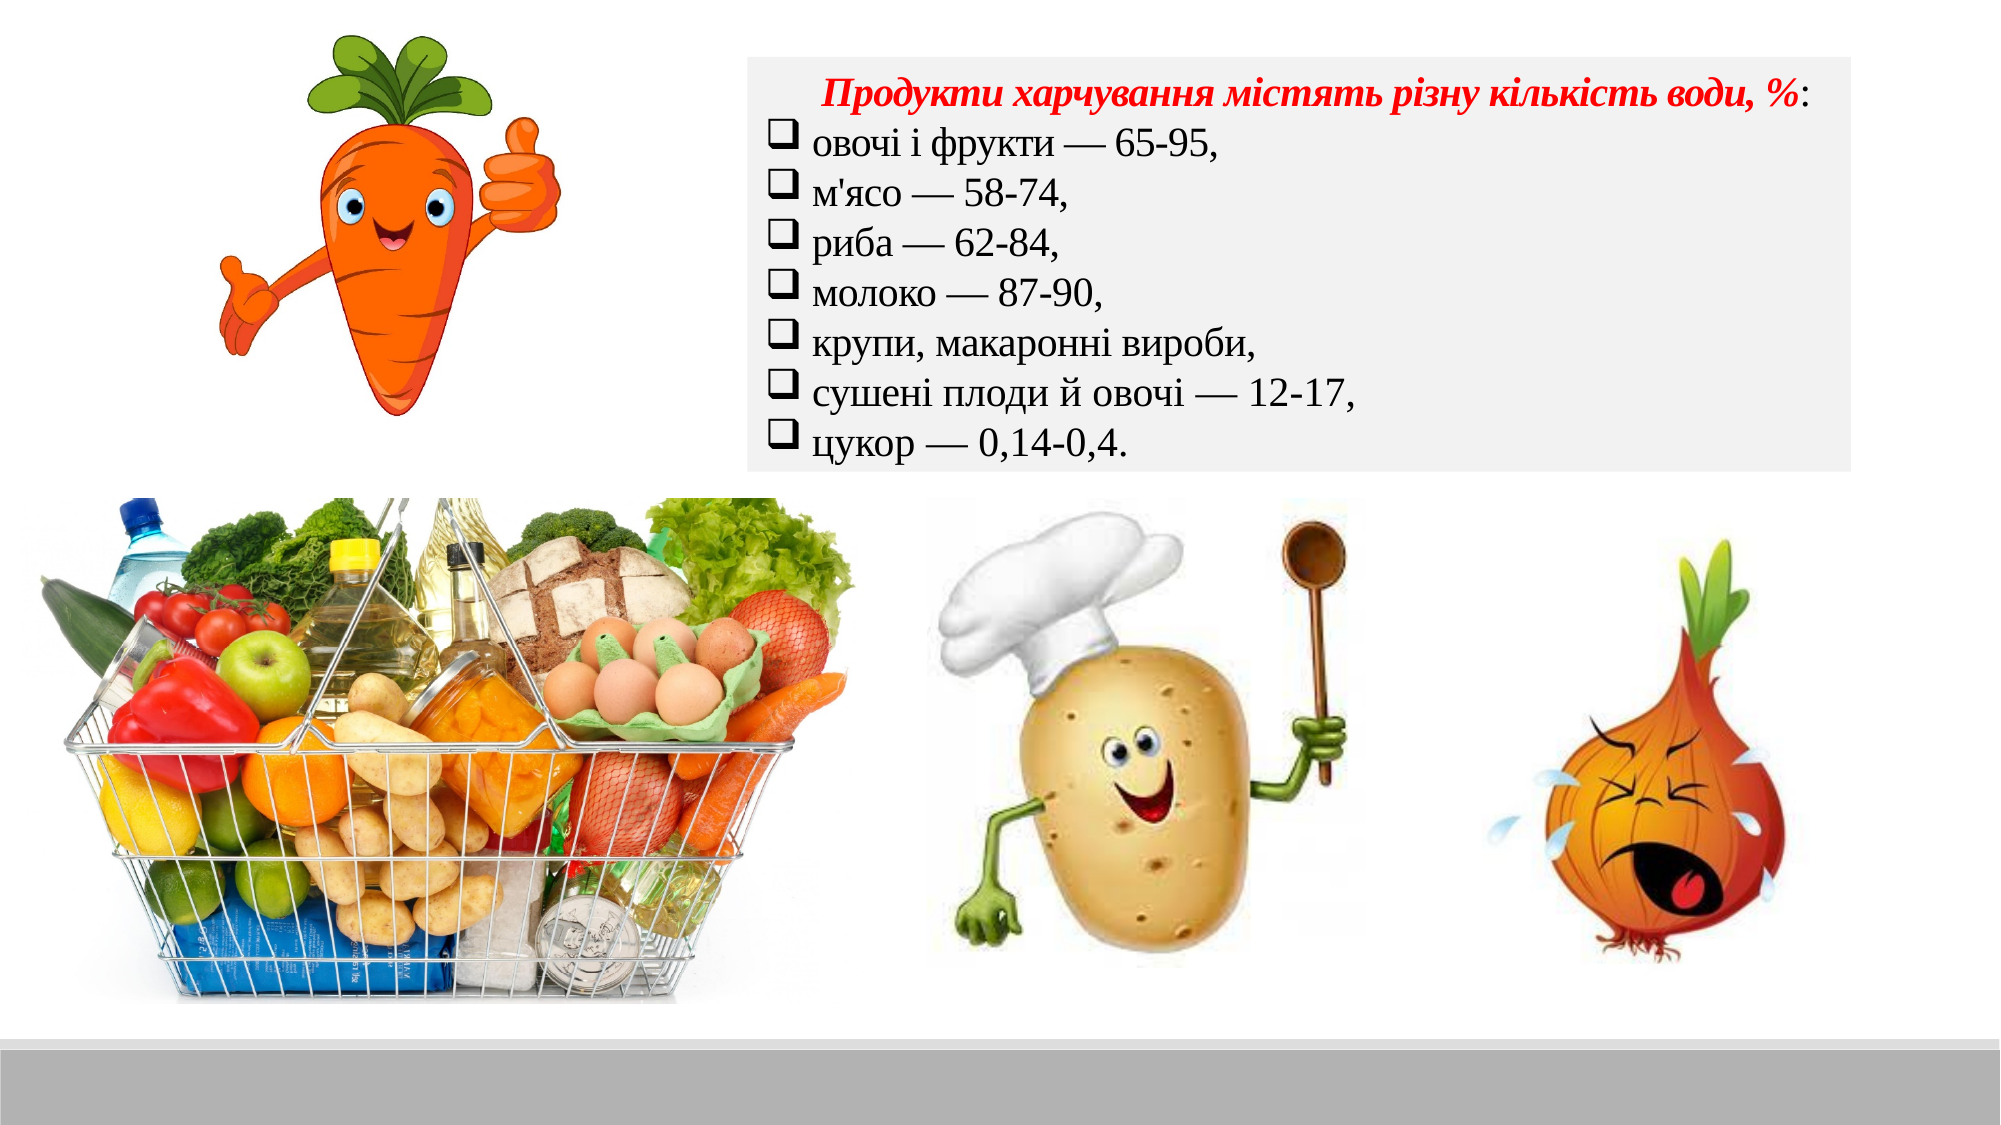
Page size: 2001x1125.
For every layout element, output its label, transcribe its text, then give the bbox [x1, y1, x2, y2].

picture [1481, 513, 1852, 990]
picture [20, 498, 864, 1004]
picture [200, 29, 595, 423]
text_box Продукти харчування містять різну кількість води, %: овочі і фрукти — 65-95, м'ясо — 58-74, риба — 62-84, молоко — 87-90, крупи, макаронні вироби, сушені плоди й овочі — 12-17, цукор — 0,14-0,4. [747, 56, 1851, 472]
picture [926, 498, 1367, 969]
